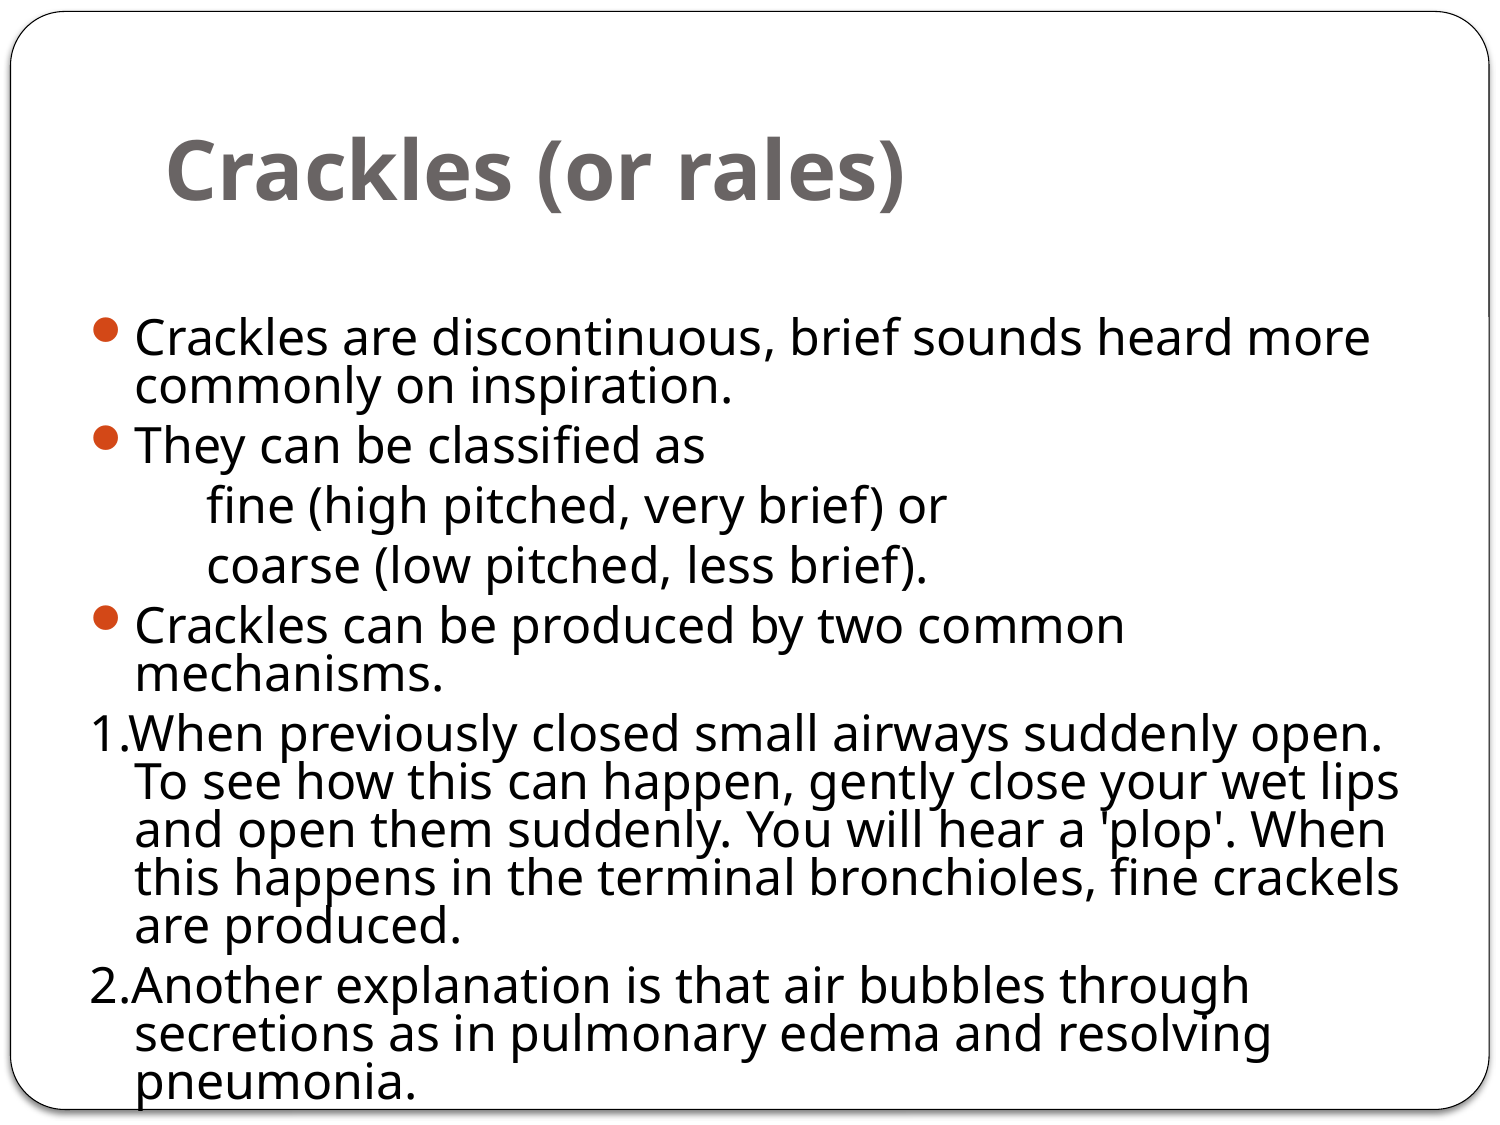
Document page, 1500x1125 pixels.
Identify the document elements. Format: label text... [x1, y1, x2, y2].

list Crackles are discontinuous, brief sounds heard more commonly on inspiration. They can be classified as fine (high pitched, very brief) or coarse (low pitched, less brief). Crackles can be produced by two common mechanisms. 1.When previously closed small airways suddenly open. To see how this can happen, gently close your wet lips and open them suddenly. You will hear a 'plop'. When this happens in the terminal bronchioles, fine crackels are produced. 2.Another explanation is that air bubbles through secretions as in pulmonary edema and resolving pneumonia. [75, 237, 1425, 1063]
title Crackles (or rales) [150, 45, 1425, 233]
